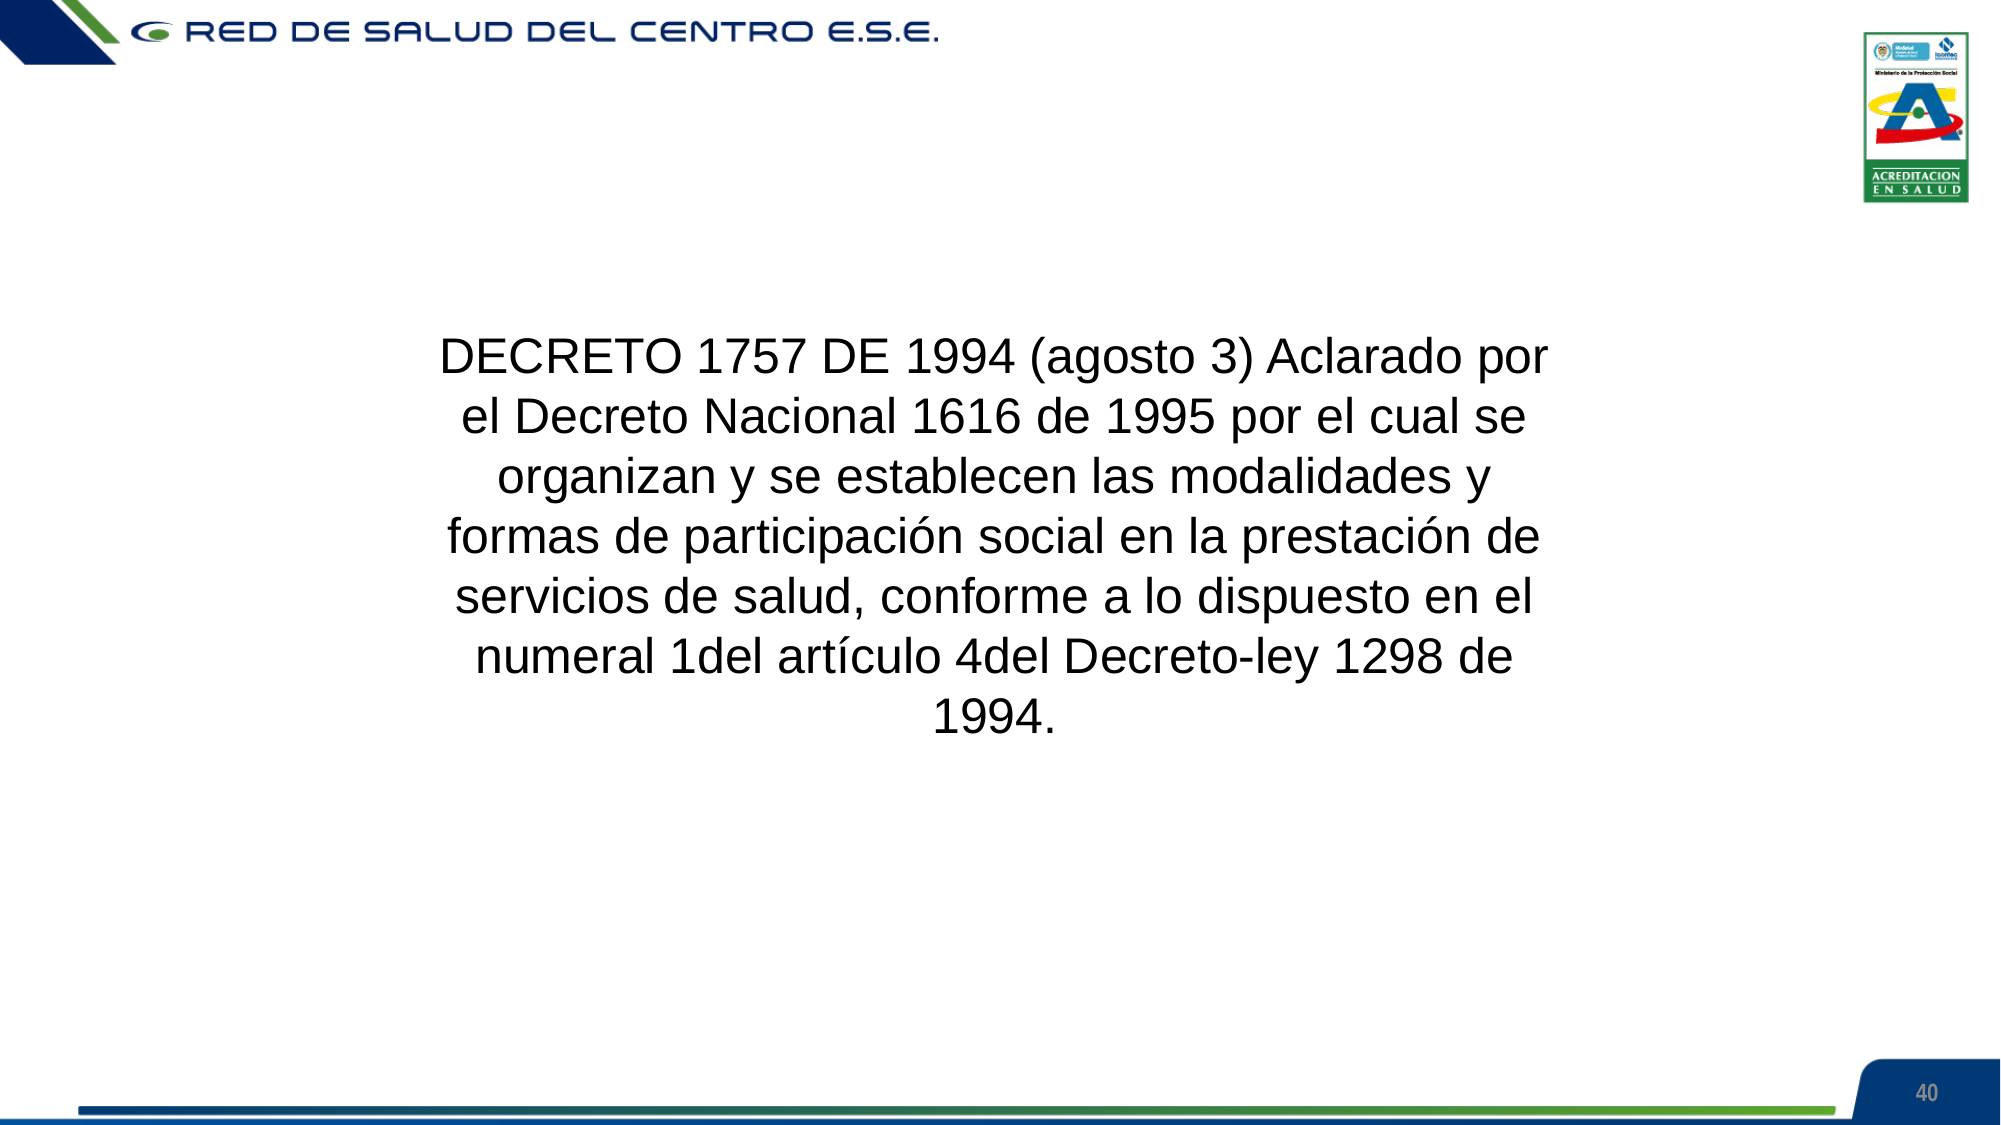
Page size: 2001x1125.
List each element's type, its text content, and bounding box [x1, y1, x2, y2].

slide_number 40 [1869, 1061, 1985, 1122]
text_box DECRETO 1757 DE 1994 (agosto 3) Aclarado por el Decreto Nacional 1616 de 1995 por el cual se organizan y se establecen las modalidades y formas de participación social en la prestación de servicios de salud, conforme a lo dispuesto en el numeral 1del artículo 4del Decreto-ley 1298 de 1994. [415, 316, 1574, 752]
picture [0, 0, 2001, 1125]
